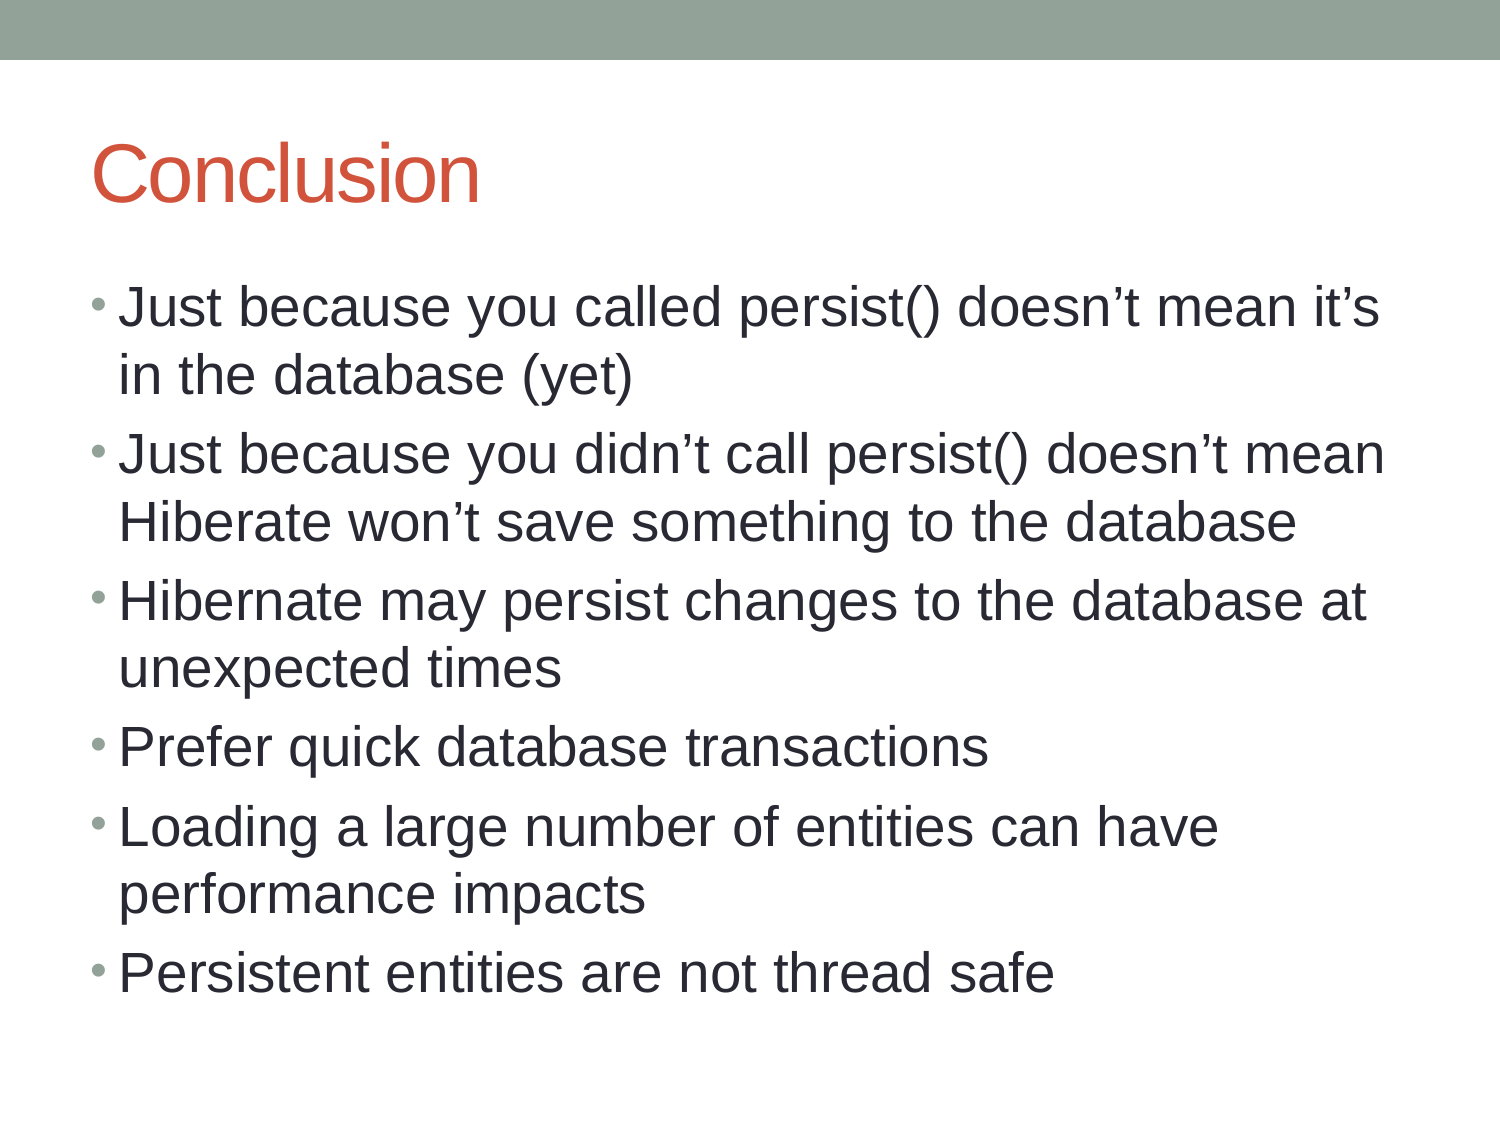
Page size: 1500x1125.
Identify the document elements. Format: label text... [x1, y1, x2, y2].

title Conclusion [75, 87, 1425, 250]
list Just because you called persist() doesn’t mean it’s in the database (yet) Just because you didn’t call persist() doesn’t mean Hiberate won’t save something to the database Hibernate may persist changes to the database at unexpected times Prefer quick database transactions Loading a large number of entities can have performance impacts Persistent entities are not thread safe [75, 262, 1425, 1063]
